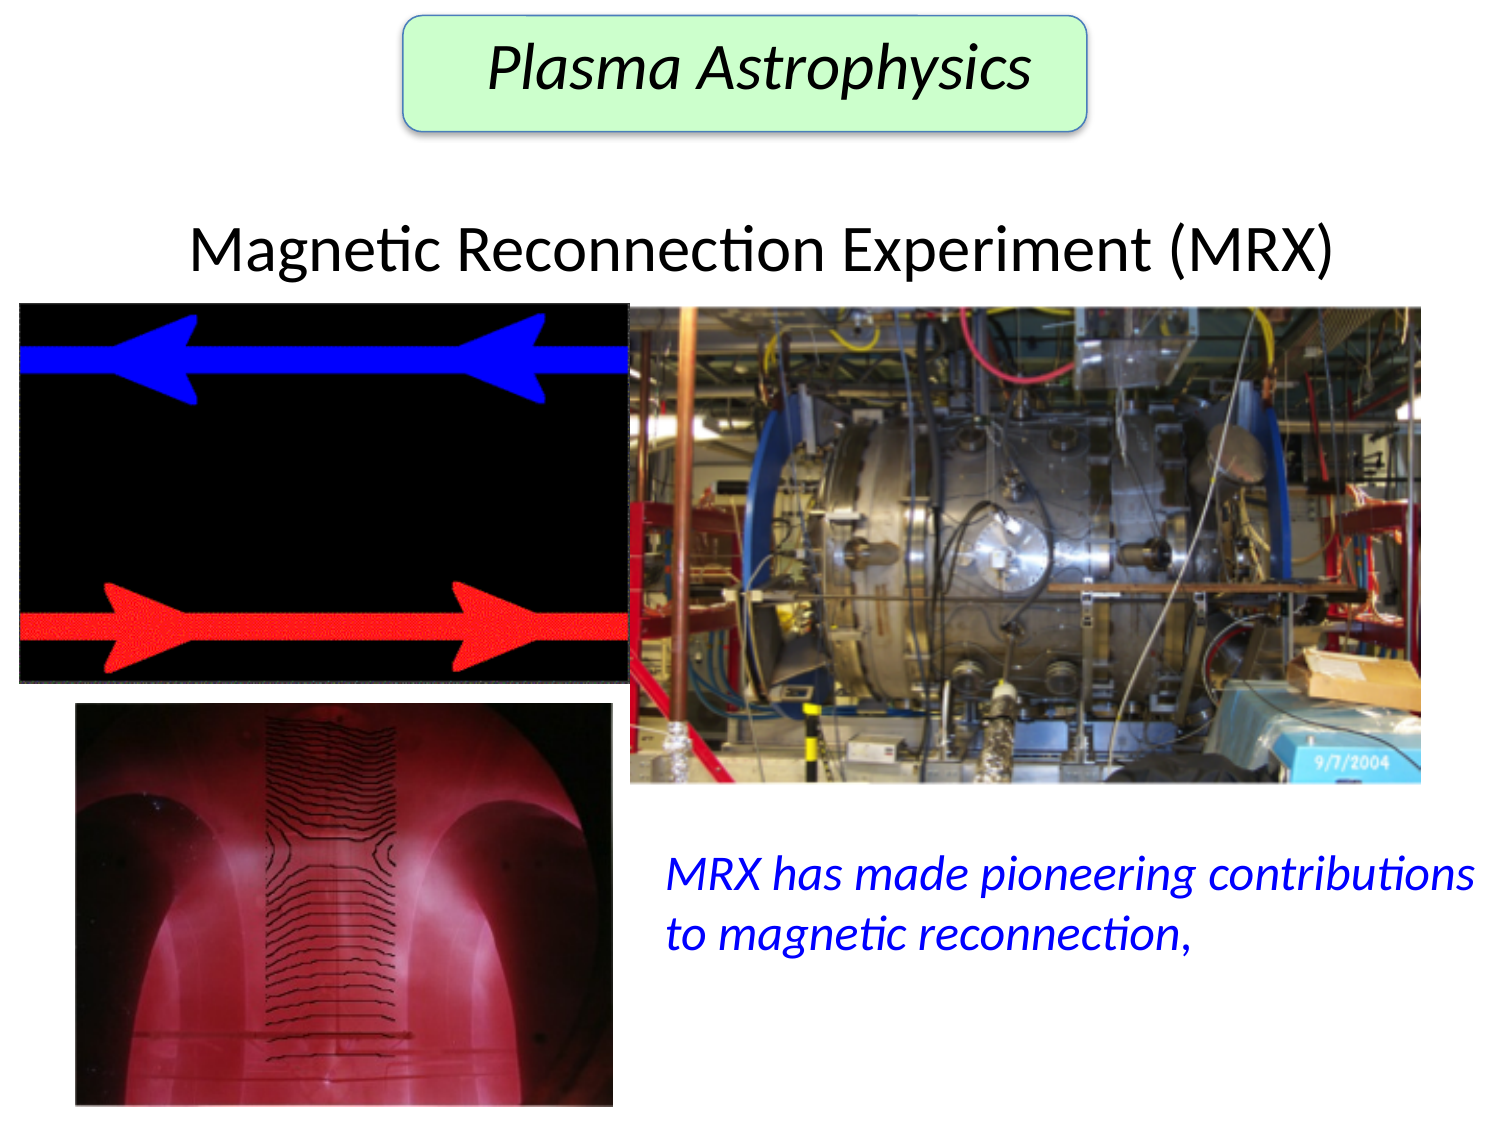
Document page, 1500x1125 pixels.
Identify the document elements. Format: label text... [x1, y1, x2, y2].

text_box [402, 111, 1088, 133]
picture [19, 302, 1421, 787]
text_box Plasma Astrophysics [19, 15, 1500, 111]
title Magnetic Reconnection Experiment (MRX) [87, 185, 1438, 304]
picture [74, 703, 613, 1108]
text_box MRX has made pioneering contributions to magnetic reconnection, [650, 832, 1500, 968]
